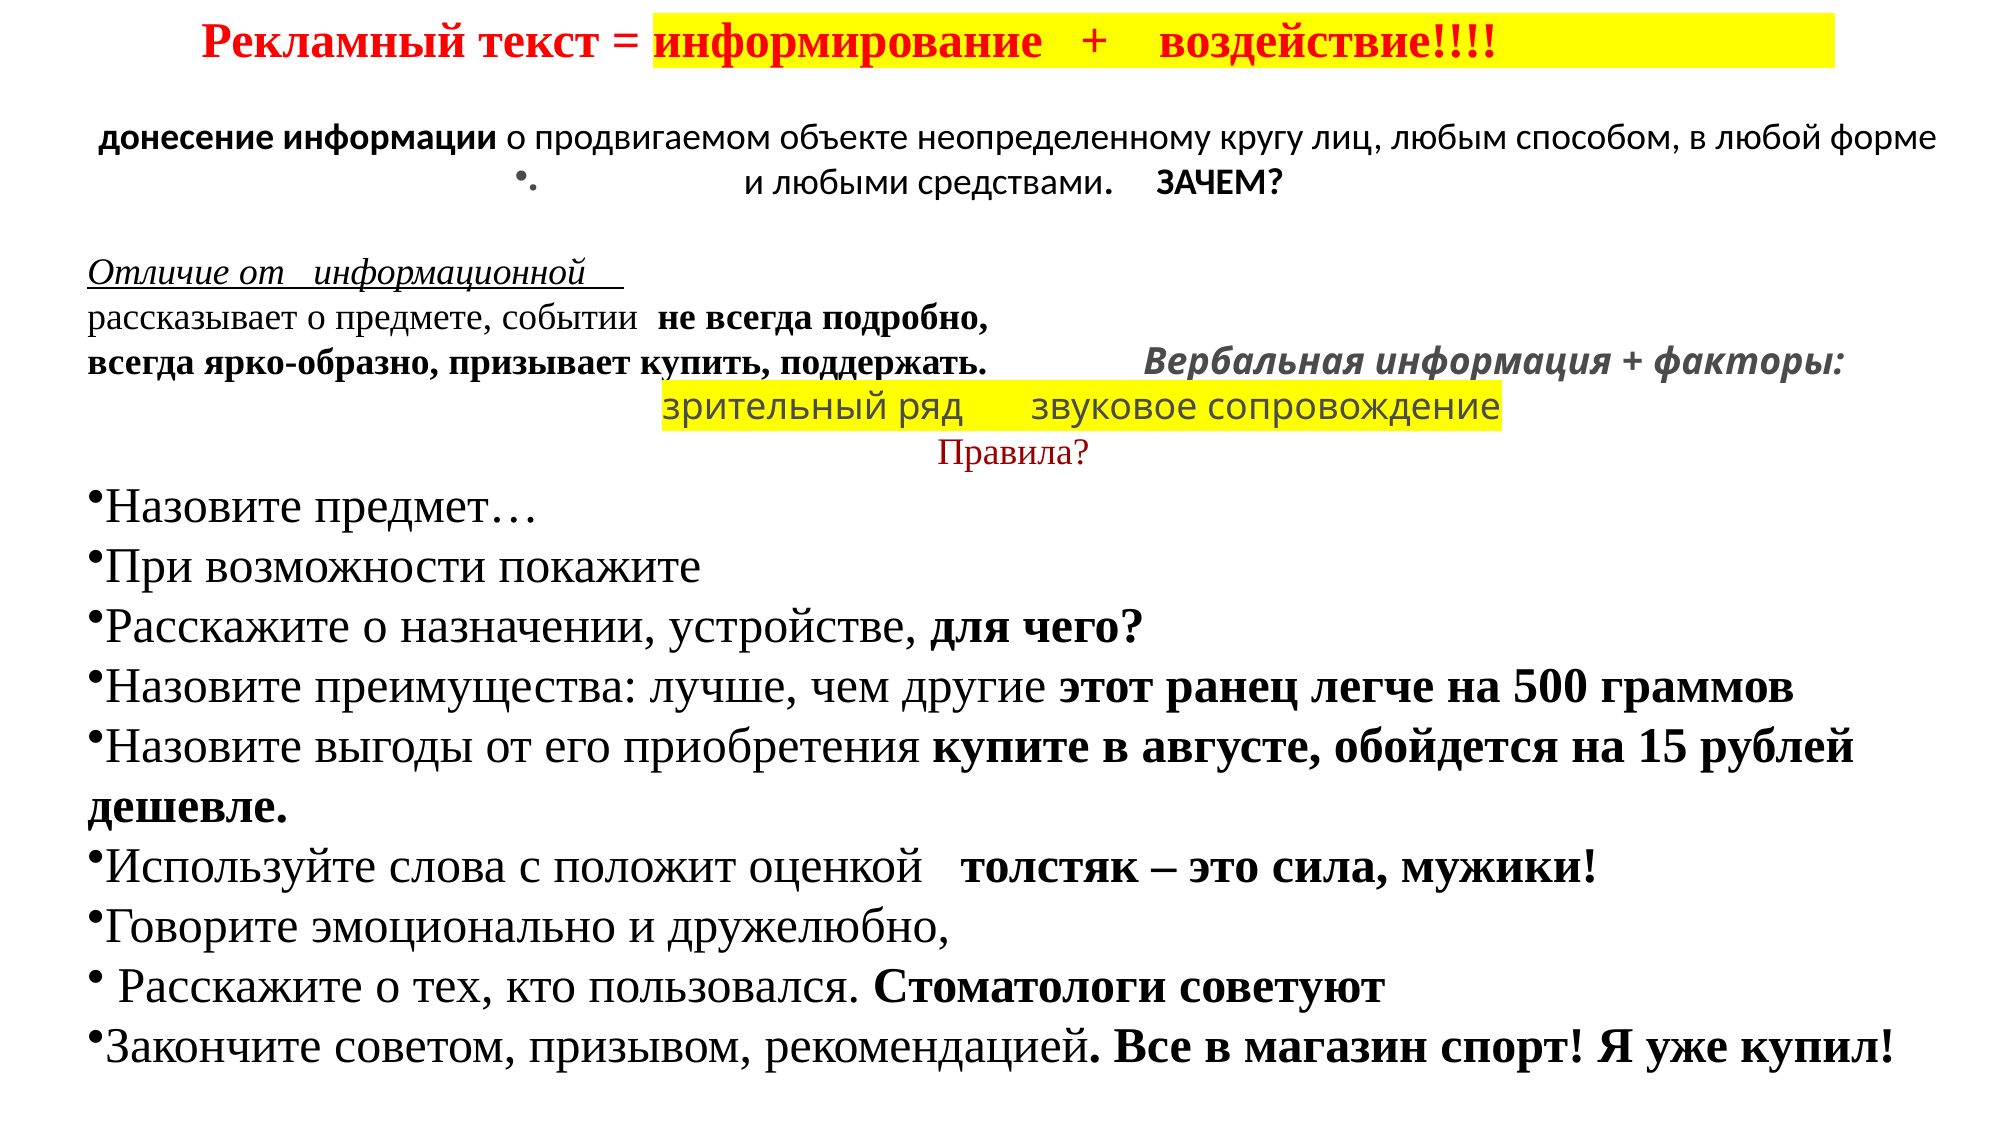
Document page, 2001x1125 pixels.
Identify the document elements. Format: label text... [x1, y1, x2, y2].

text_box Рекламный текст = информирование + воздействие!!!! донесение информации о продвигаемом объекте неопределенному кругу лиц, любым способом, в любой форме и любыми средствами. ЗАЧЕМ? Отличие от информационной рассказывает о предмете, событии не всегда подробно, всегда ярко-образно, призывает купить, поддержать. Вербальная информация + факторы: зрительный ряд звуковое сопровождение Правила? Назовите предмет… При возможности покажите Расскажите о назначении, устройстве, для чего? Назовите преимущества: лучше, чем другие этот ранец легче на 500 граммов Назовите выгоды от его приобретения купите в августе, обойдется на 15 рублей дешевле. Используйте слова с положит оценкой толстяк – это сила, мужики! Говорите эмоционально и дружелюбно, Расскажите о тех, кто пользовался. Стоматологи советуют Закончите советом, призывом, рекомендацией. Все в магазин спорт! Я уже купил! [72, 0, 1965, 1080]
